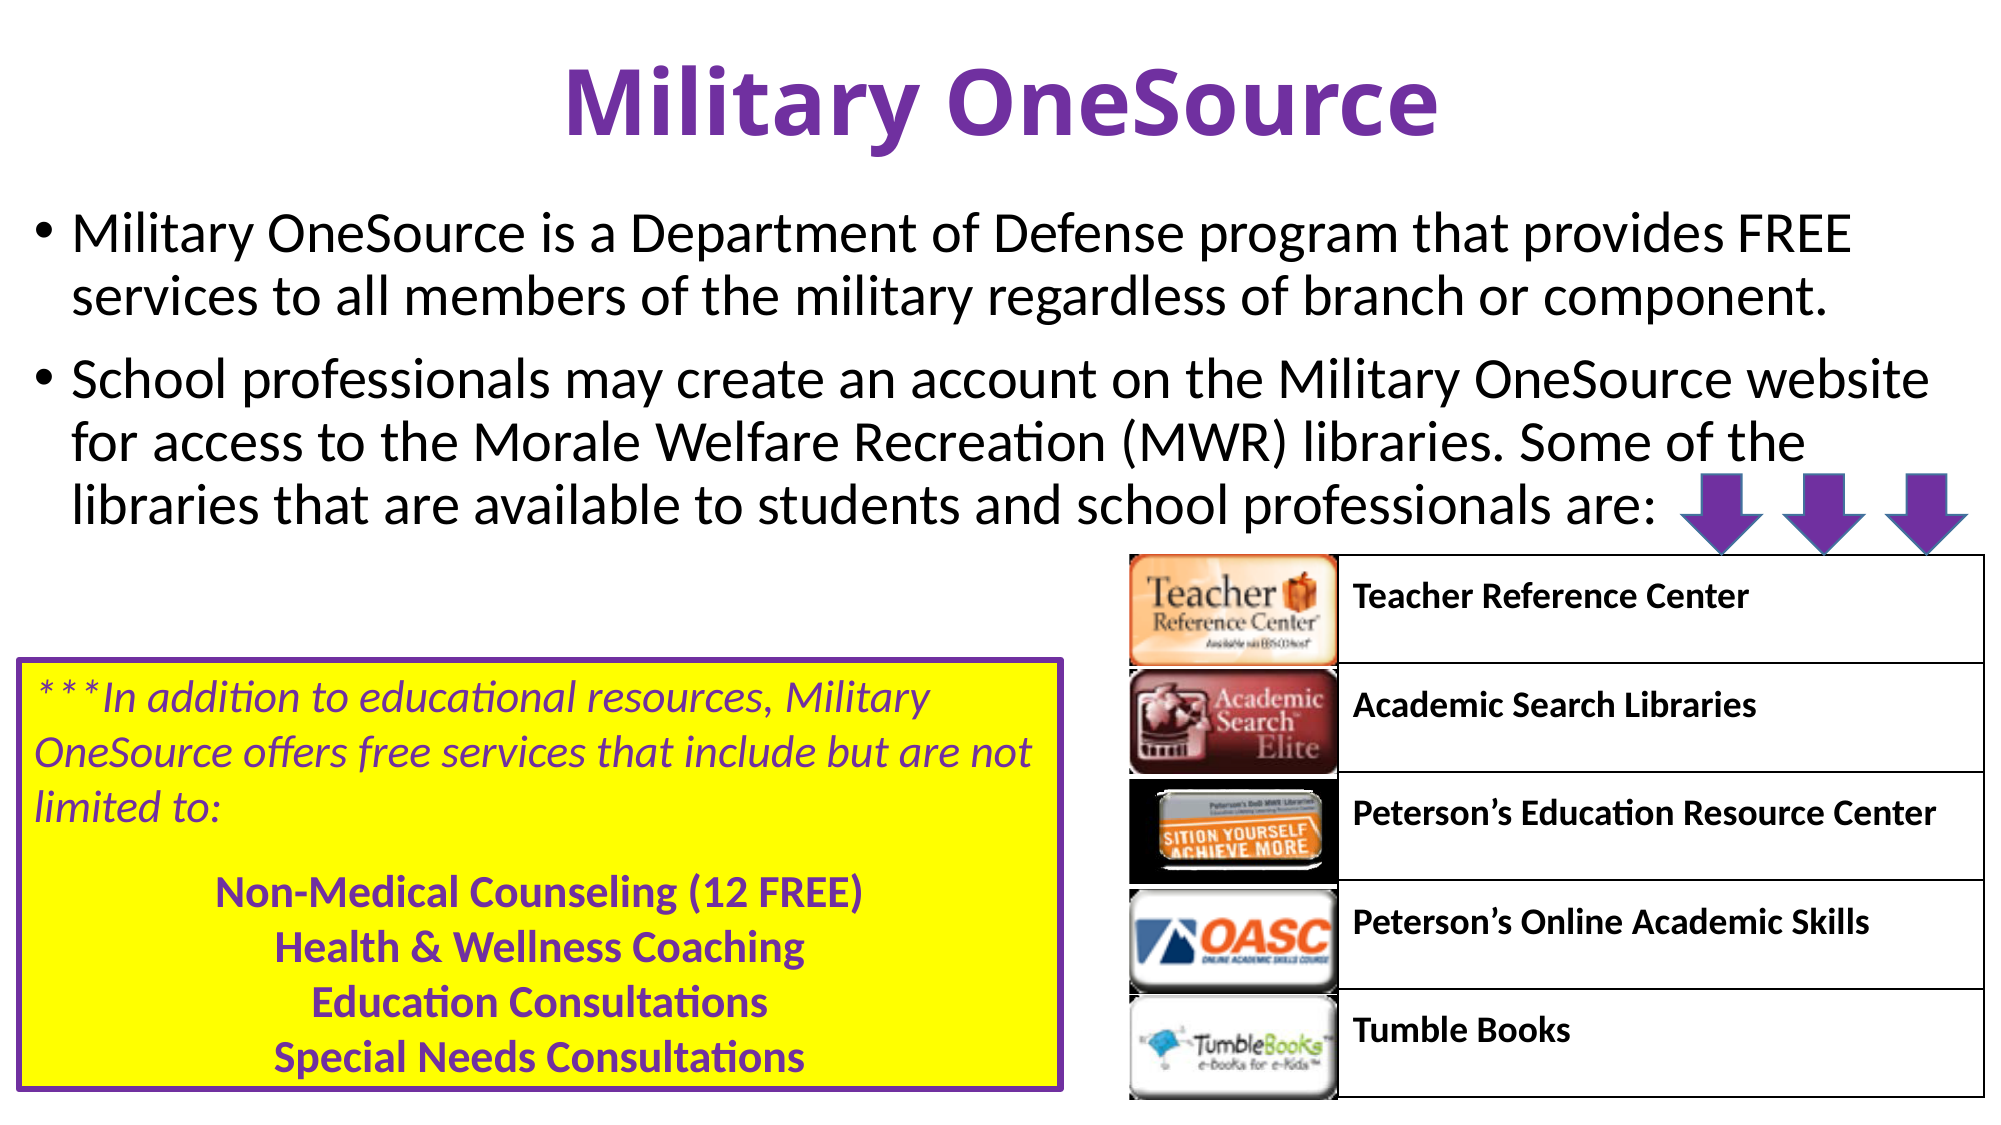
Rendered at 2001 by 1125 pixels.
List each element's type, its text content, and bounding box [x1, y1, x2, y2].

picture [1129, 995, 1338, 1100]
title Military OneSource [138, 17, 1864, 194]
picture [1129, 888, 1338, 994]
text_box [1679, 473, 1764, 557]
table_header Teacher Reference Center [1339, 556, 1983, 662]
table_cell Peterson’s Education Resource Center [1339, 773, 1983, 879]
table_cell Tumble Books [1339, 990, 1983, 1096]
list Military OneSource is a Department of Defense program that provides FREE services to all members of the military regardless of branch or component. School professionals may create an account on the Military OneSource website for access to the Morale Welfare Recreation (MWR) libraries. Some of the libraries that are available to students and school professionals are: [19, 194, 1984, 1125]
picture [1129, 669, 1338, 774]
table_cell Peterson’s Online Academic Skills [1339, 881, 1983, 988]
picture [1129, 554, 1338, 666]
text_box [1781, 473, 1867, 557]
text_box ***In addition to educational resources, Military OneSource offers free services that include but are not limited to: Non-Medical Counseling (12 FREE) Health & Wellness Coaching Education Consultations Special Needs Consultations [19, 659, 1061, 1090]
text_box [1884, 473, 1969, 557]
table_cell Academic Search Libraries [1339, 664, 1983, 771]
picture [1129, 779, 1338, 884]
